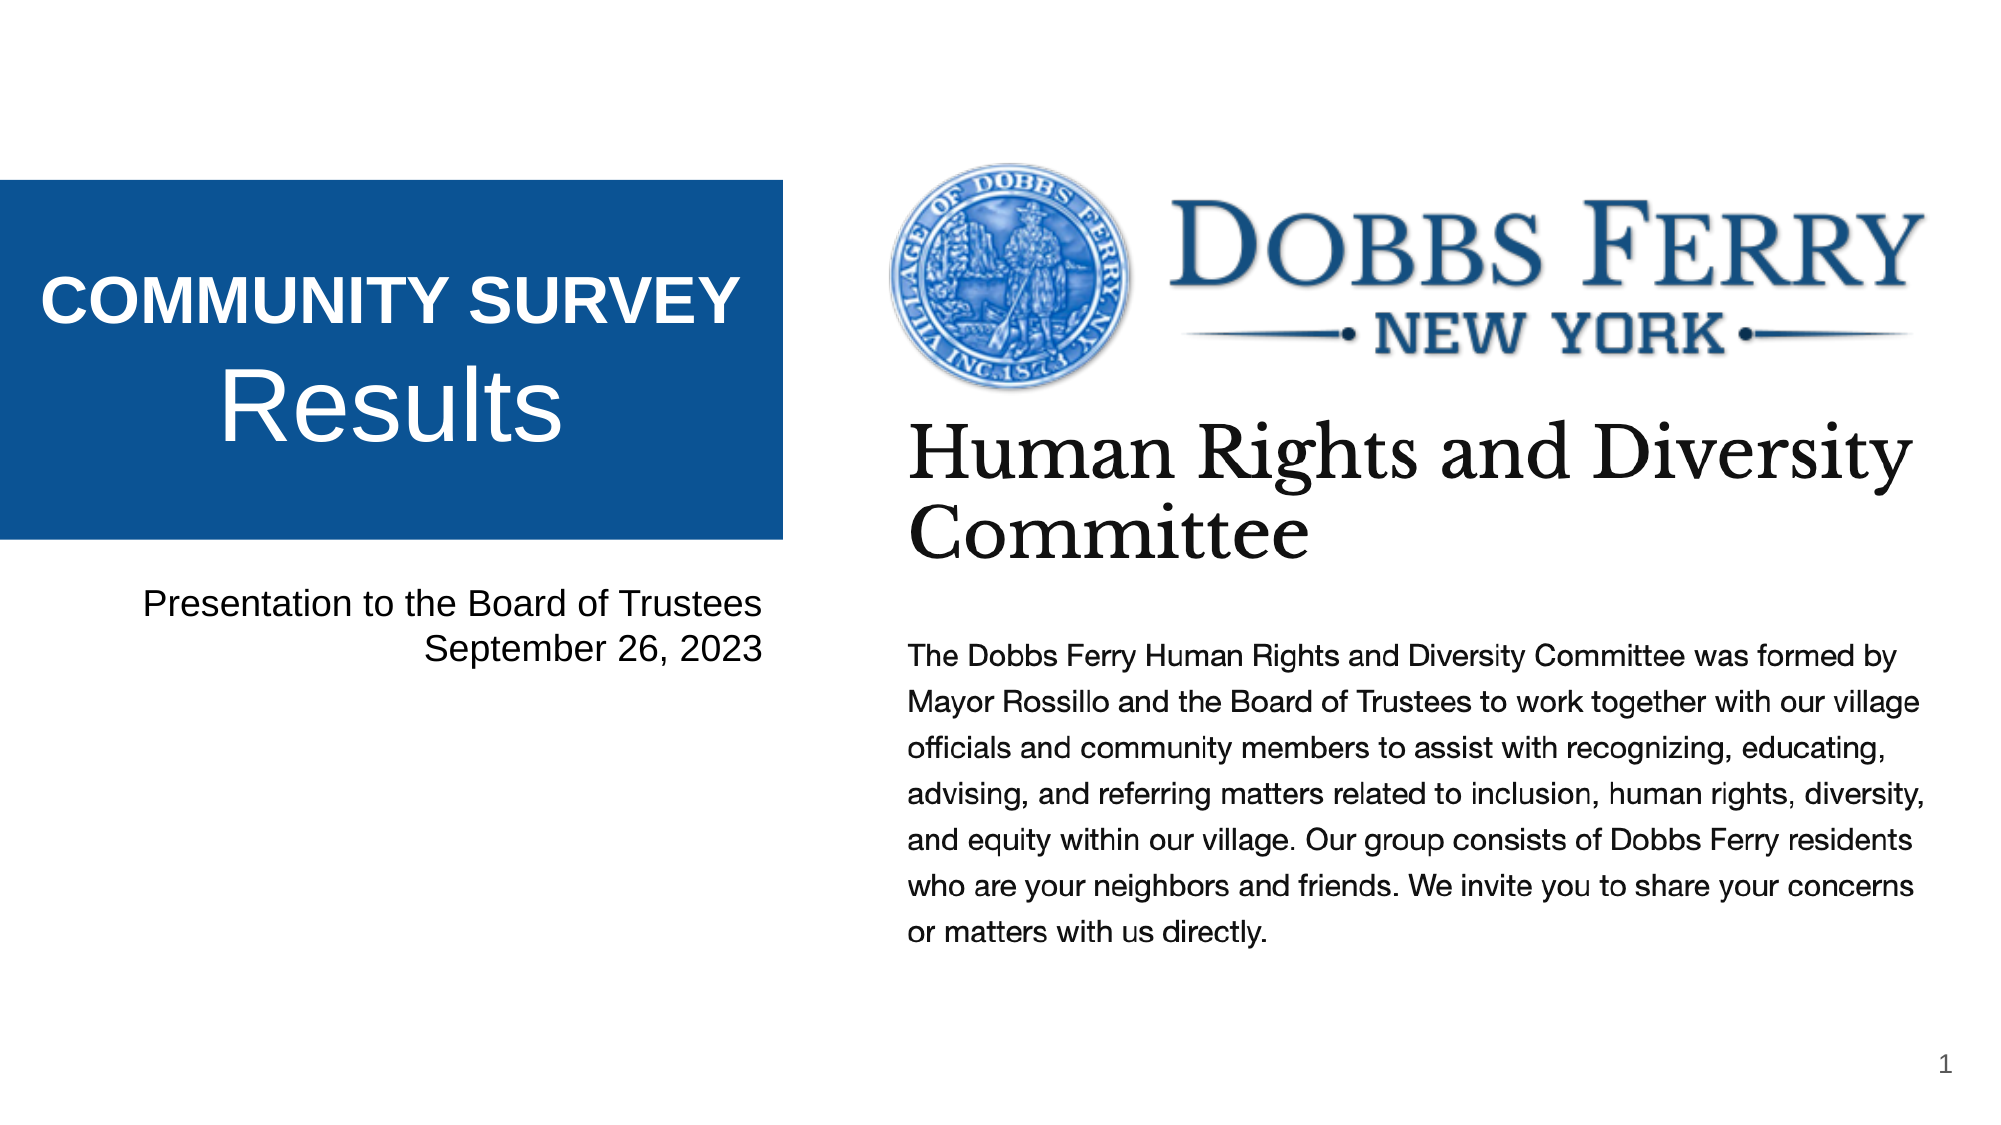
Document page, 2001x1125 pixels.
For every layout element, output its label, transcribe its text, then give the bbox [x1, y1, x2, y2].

picture [863, 162, 1974, 587]
slide_number 1 [1853, 1019, 1974, 1106]
picture [863, 618, 1974, 964]
subtitle Presentation to the Board of Trustees September 26, 2023 [0, 558, 783, 704]
title COMMUNITY SURVEY Results [0, 179, 783, 540]
